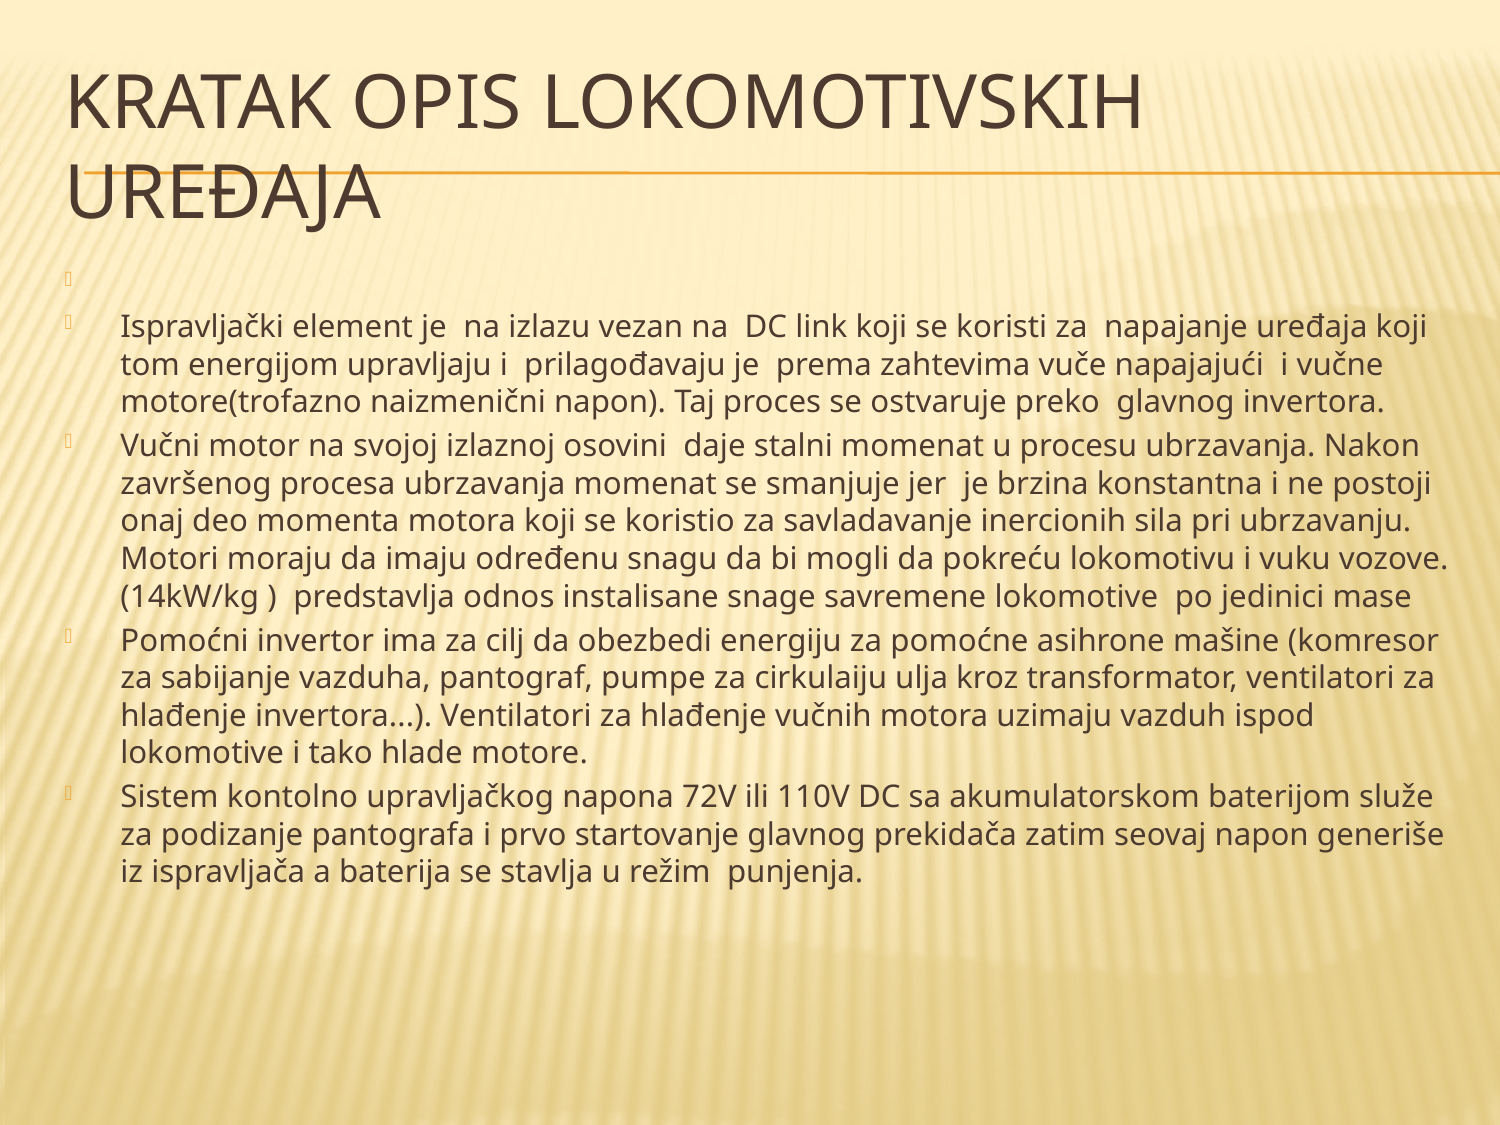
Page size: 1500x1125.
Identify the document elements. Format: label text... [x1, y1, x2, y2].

list Ispravljački element je na izlazu vezan na DC link koji se koristi za napajanje uređaja koji tom energijom upravljaju i prilagođavaju je prema zahtevima vuče napajajući i vučne motore(trofazno naizmenični napon). Taj proces se ostvaruje preko glavnog invertora. Vučni motor na svojoj izlaznoj osovini daje stalni momenat u procesu ubrzavanja. Nakon završenog procesa ubrzavanja momenat se smanjuje jer je brzina konstantna i ne postoji onaj deo momenta motora koji se koristio za savladavanje inercionih sila pri ubrzavanju. Motori moraju da imaju određenu snagu da bi mogli da pokreću lokomotivu i vuku vozove.(14kW/kg ) predstavlja odnos instalisane snage savremene lokomotive po jedinici mase Pomoćni invertor ima za cilj da obezbedi energiju za pomoćne asihrone mašine (komresor za sabijanje vazduha, pantograf, pumpe za cirkulaiju ulja kroz transformator, ventilatori za hlađenje invertora...). Ventilatori za hlađenje vučnih motora uzimaju vazduh ispod lokomotive i tako hlade motore. Sistem kontolno upravljačkog napona 72V ili 110V DC sa akumulatorskom baterijom služe za podizanje pantografa i prvo startovanje glavnog prekidača zatim seovaj napon generiše iz ispravljača a baterija se stavlja u režim punjenja. [50, 254, 1475, 998]
title Kratak opis lokomotivskih uređaja [50, 75, 1475, 213]
